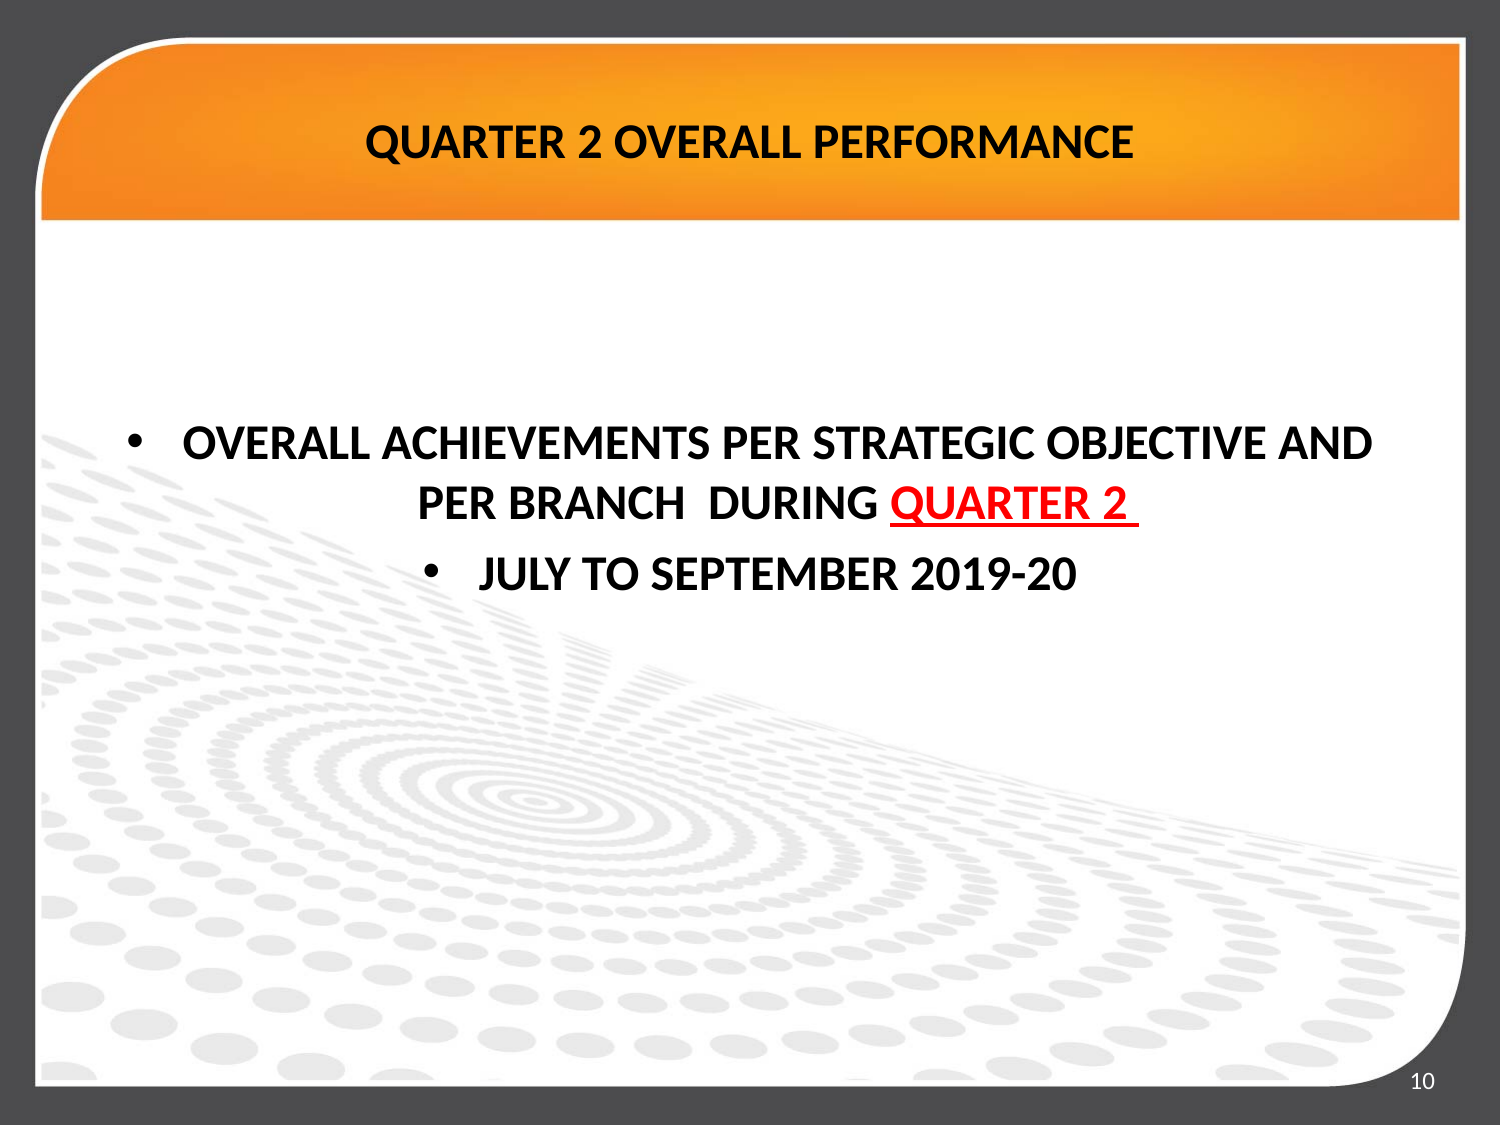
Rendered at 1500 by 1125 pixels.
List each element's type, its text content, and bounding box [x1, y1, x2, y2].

list OVERALL ACHIEVEMENTS PER STRATEGIC OBJECTIVE AND PER BRANCH DURING QUARTER 2 JULY TO SEPTEMBER 2019-20 [75, 262, 1425, 1005]
slide_number 10 [1100, 1049, 1450, 1110]
picture [0, 0, 1500, 1125]
title QUARTER 2 OVERALL PERFORMANCE [75, 45, 1425, 233]
